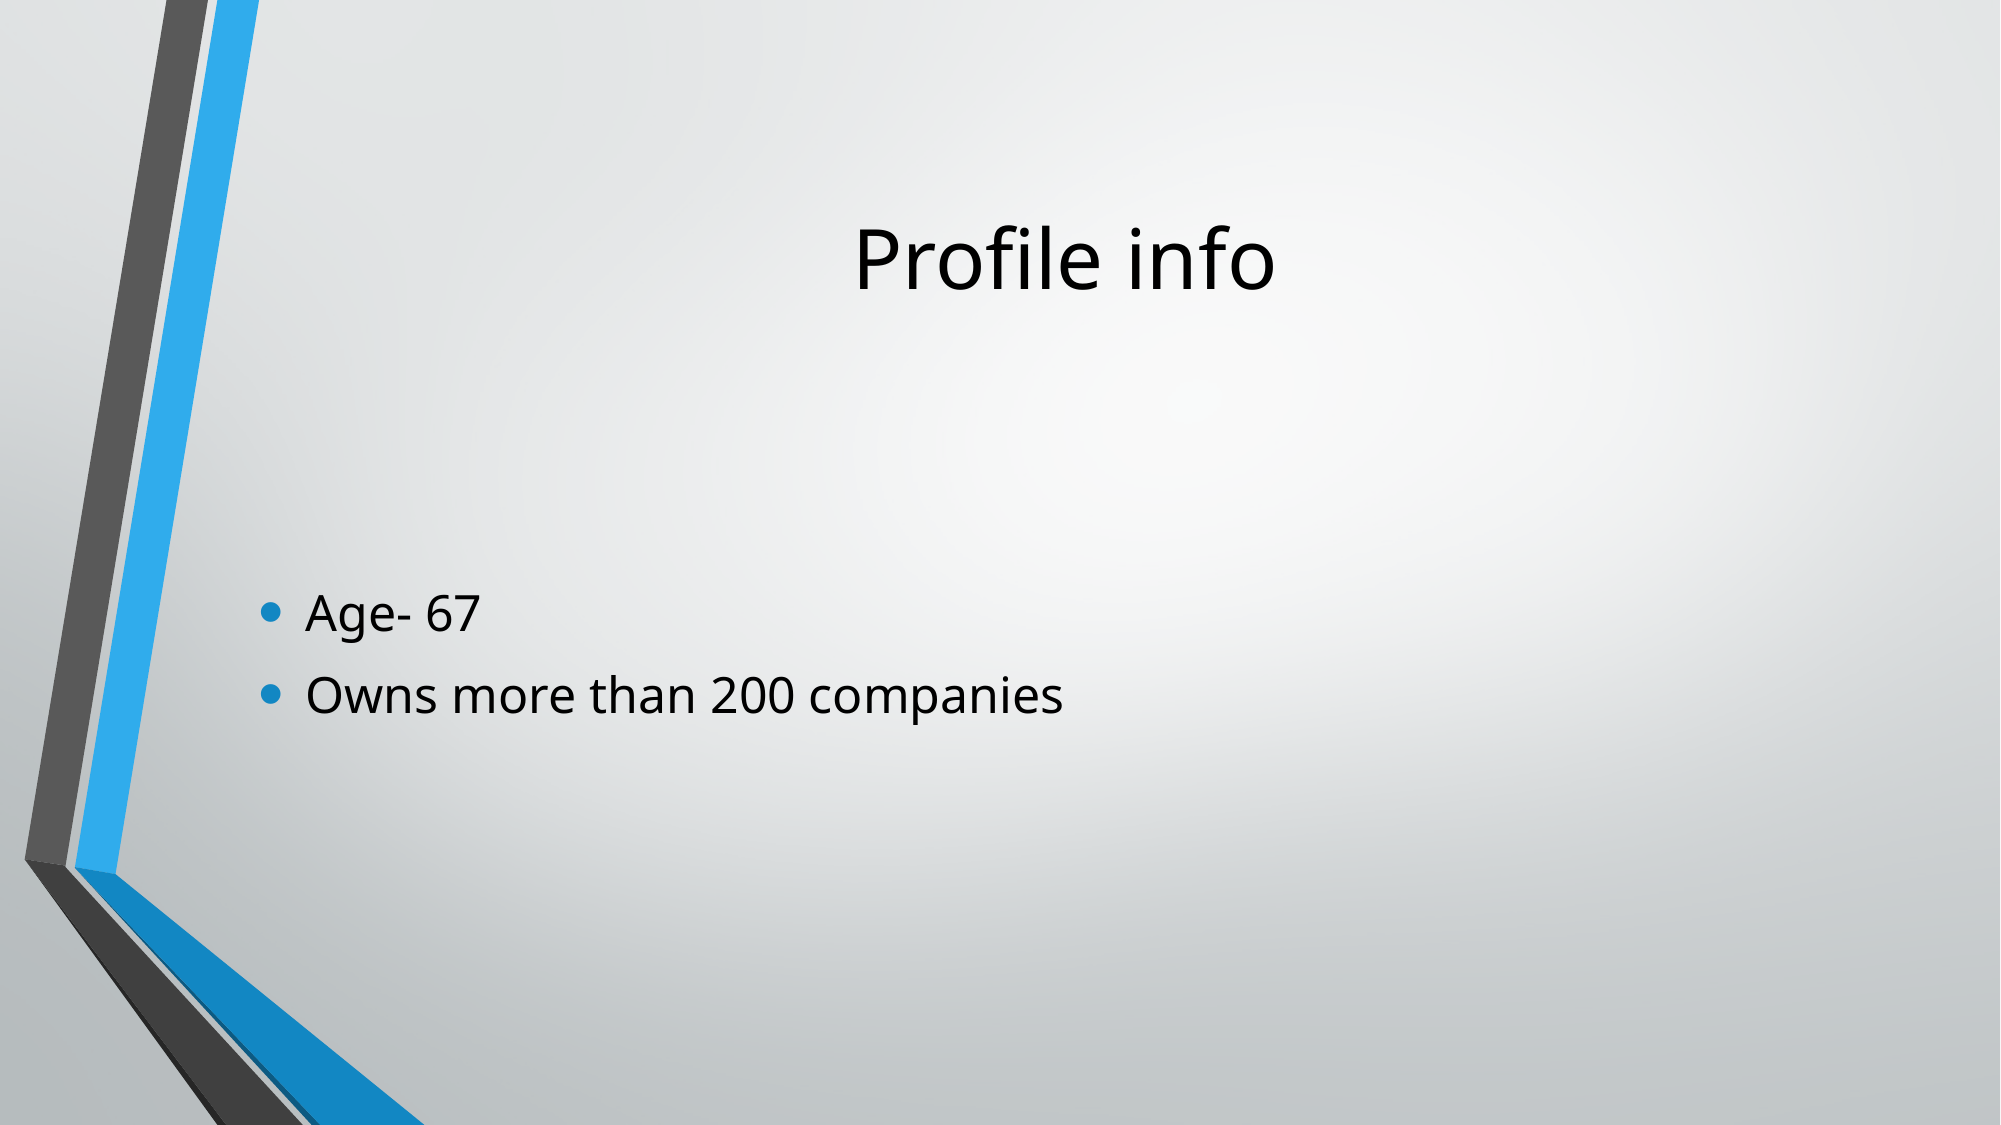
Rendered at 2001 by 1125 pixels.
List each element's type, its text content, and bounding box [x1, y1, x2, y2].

list Age- 67 Owns more than 200 companies [243, 437, 1887, 950]
title Profile info [243, 112, 1887, 400]
